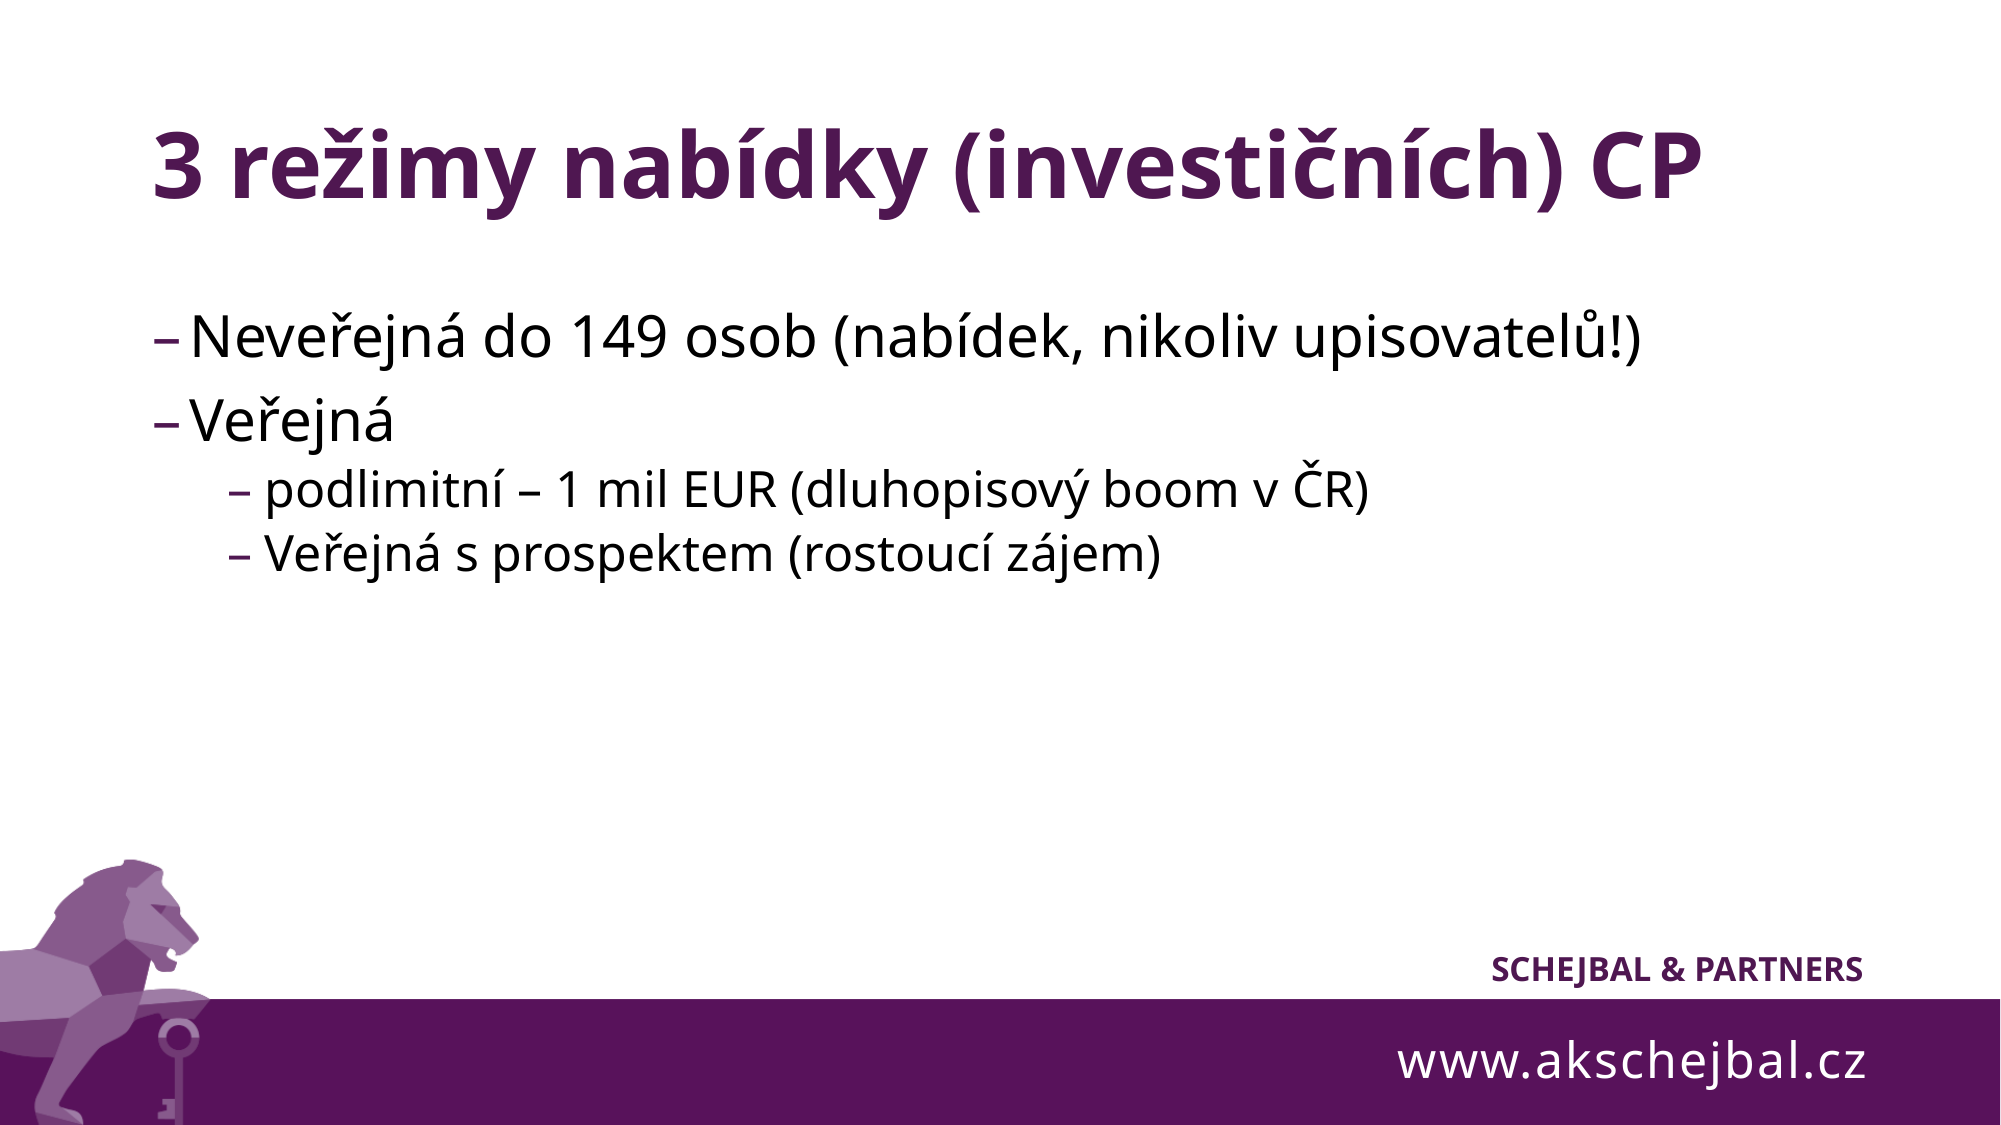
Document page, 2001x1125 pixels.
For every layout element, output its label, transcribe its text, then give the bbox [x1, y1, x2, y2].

footer www.akschejbal.cz [1121, 1001, 1883, 1125]
list Neveřejná do 149 osob (nabídek, nikoliv upisovatelů!) Veřejná podlimitní – 1 mil EUR (dluhopisový boom v ČR) Veřejná s prospektem (rostoucí zájem) [137, 299, 1863, 911]
title 3 režimy nabídky (investičních) CP [137, 59, 1863, 278]
picture [0, 0, 2001, 1125]
